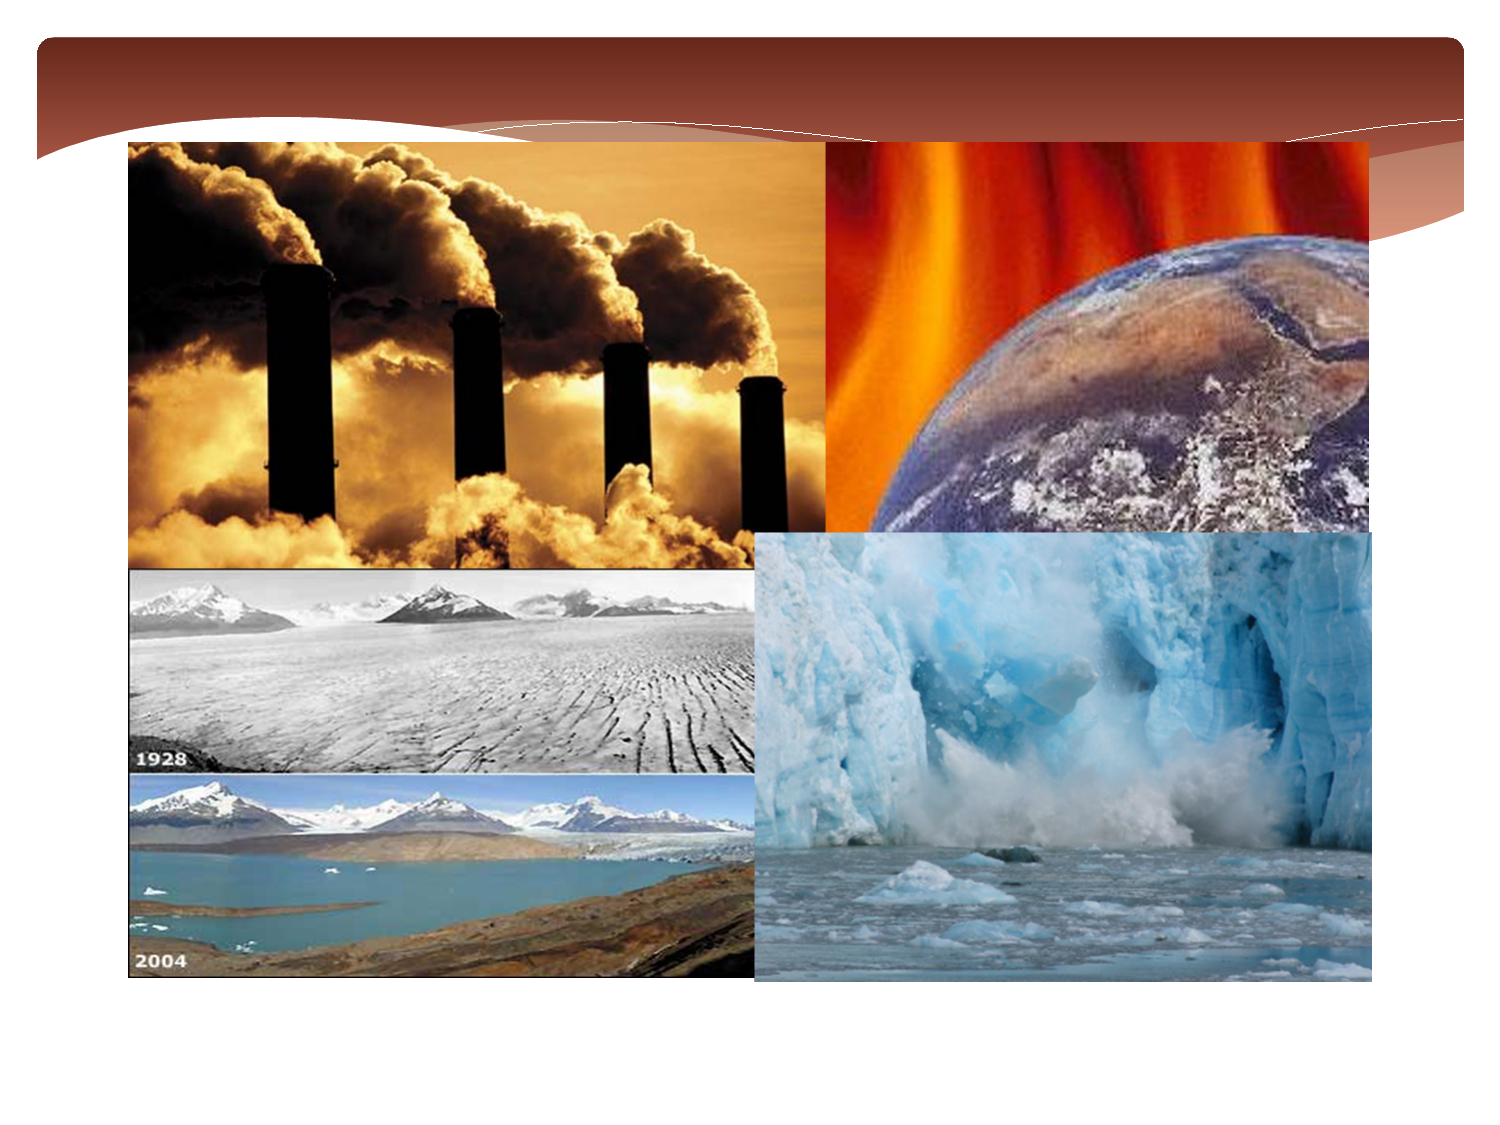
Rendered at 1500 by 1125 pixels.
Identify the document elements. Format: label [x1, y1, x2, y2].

picture [128, 142, 1372, 983]
